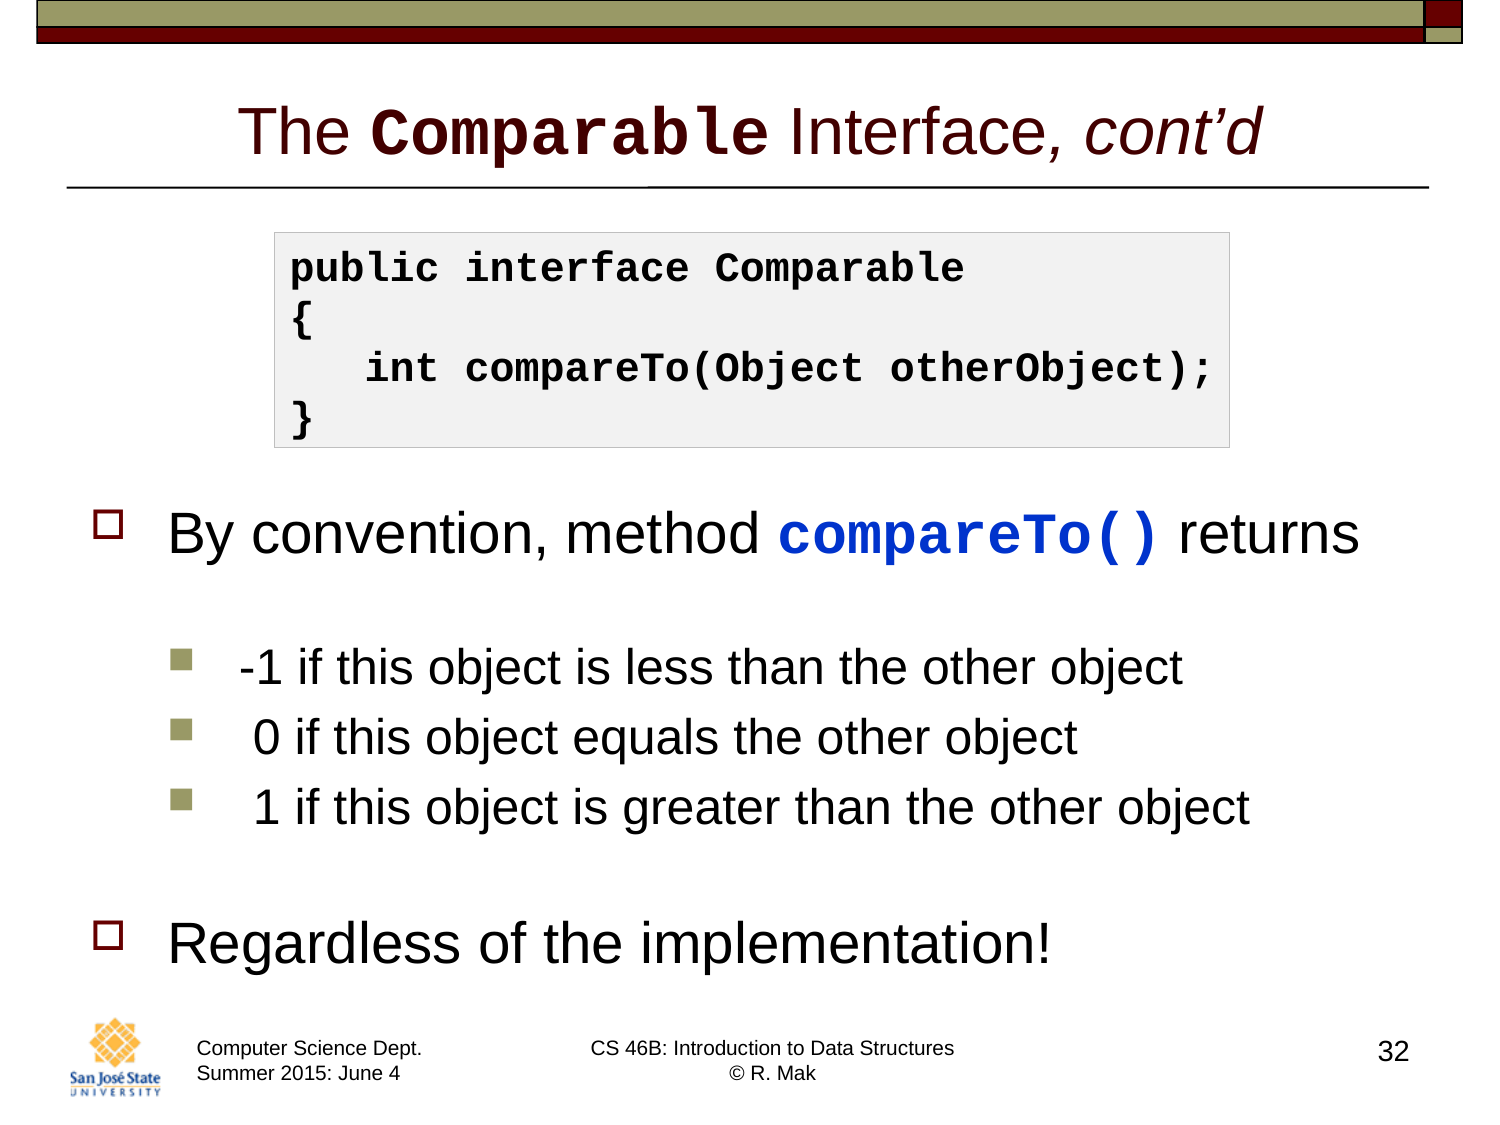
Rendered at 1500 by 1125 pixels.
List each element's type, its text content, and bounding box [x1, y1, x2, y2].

slide_number 32 [1112, 1025, 1425, 1100]
title The Comparable Interface, cont’d [75, 67, 1425, 175]
list By convention, method compareTo() returns -1 if this object is less than the other object 0 if this object equals the other object 1 if this object is greater than the other object Regardless of the implementation! [75, 487, 1425, 1013]
text_box public interface Comparable { int compareTo(Object otherObject); } [274, 232, 1230, 448]
picture [60, 1012, 166, 1112]
